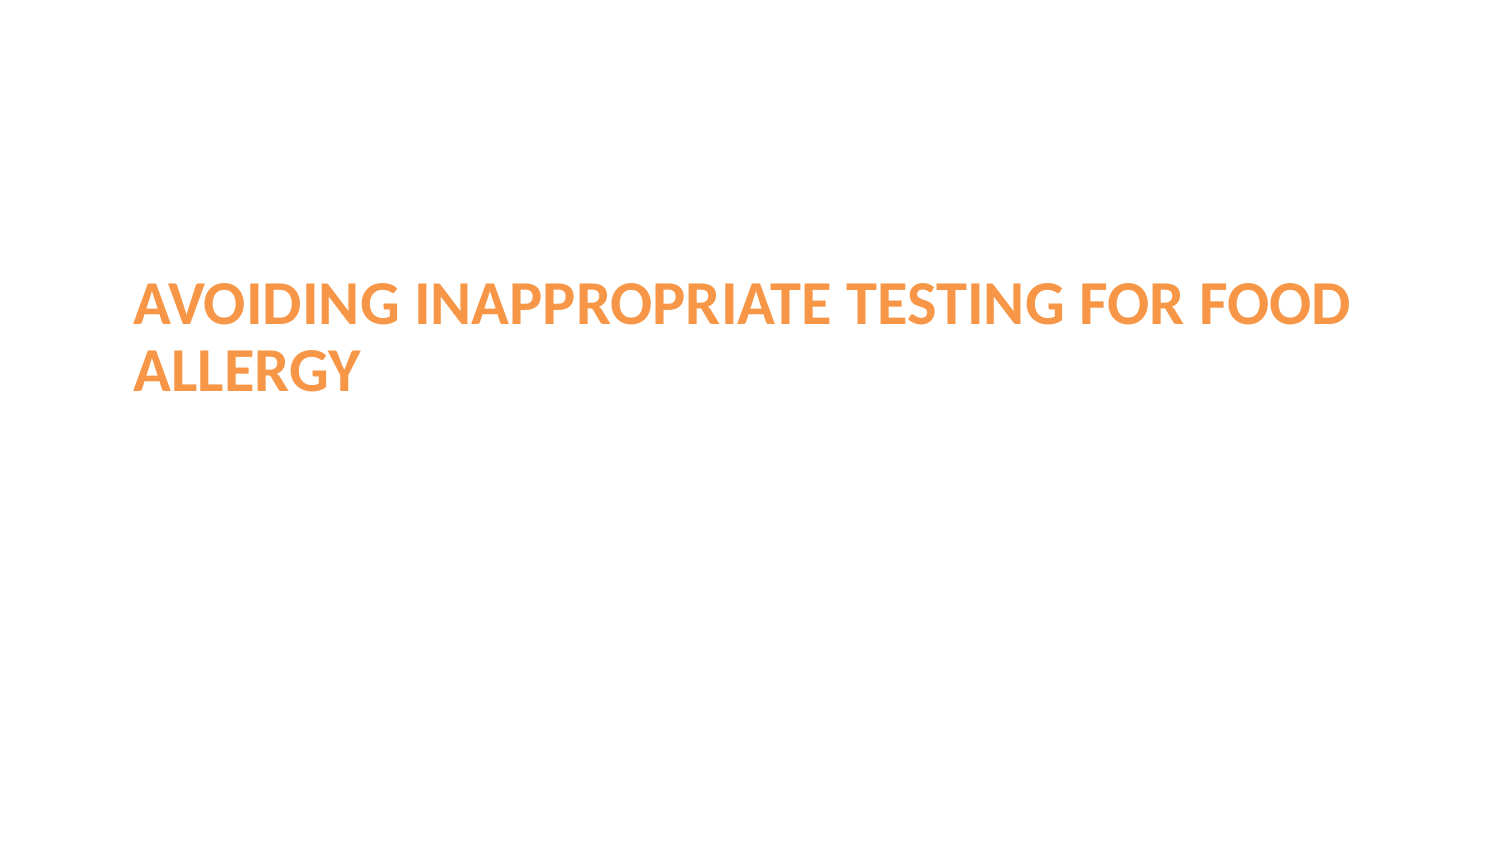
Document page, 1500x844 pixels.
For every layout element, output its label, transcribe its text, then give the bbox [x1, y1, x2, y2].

title Avoiding Inappropriate Testing for Food Allergy [118, 254, 1394, 422]
